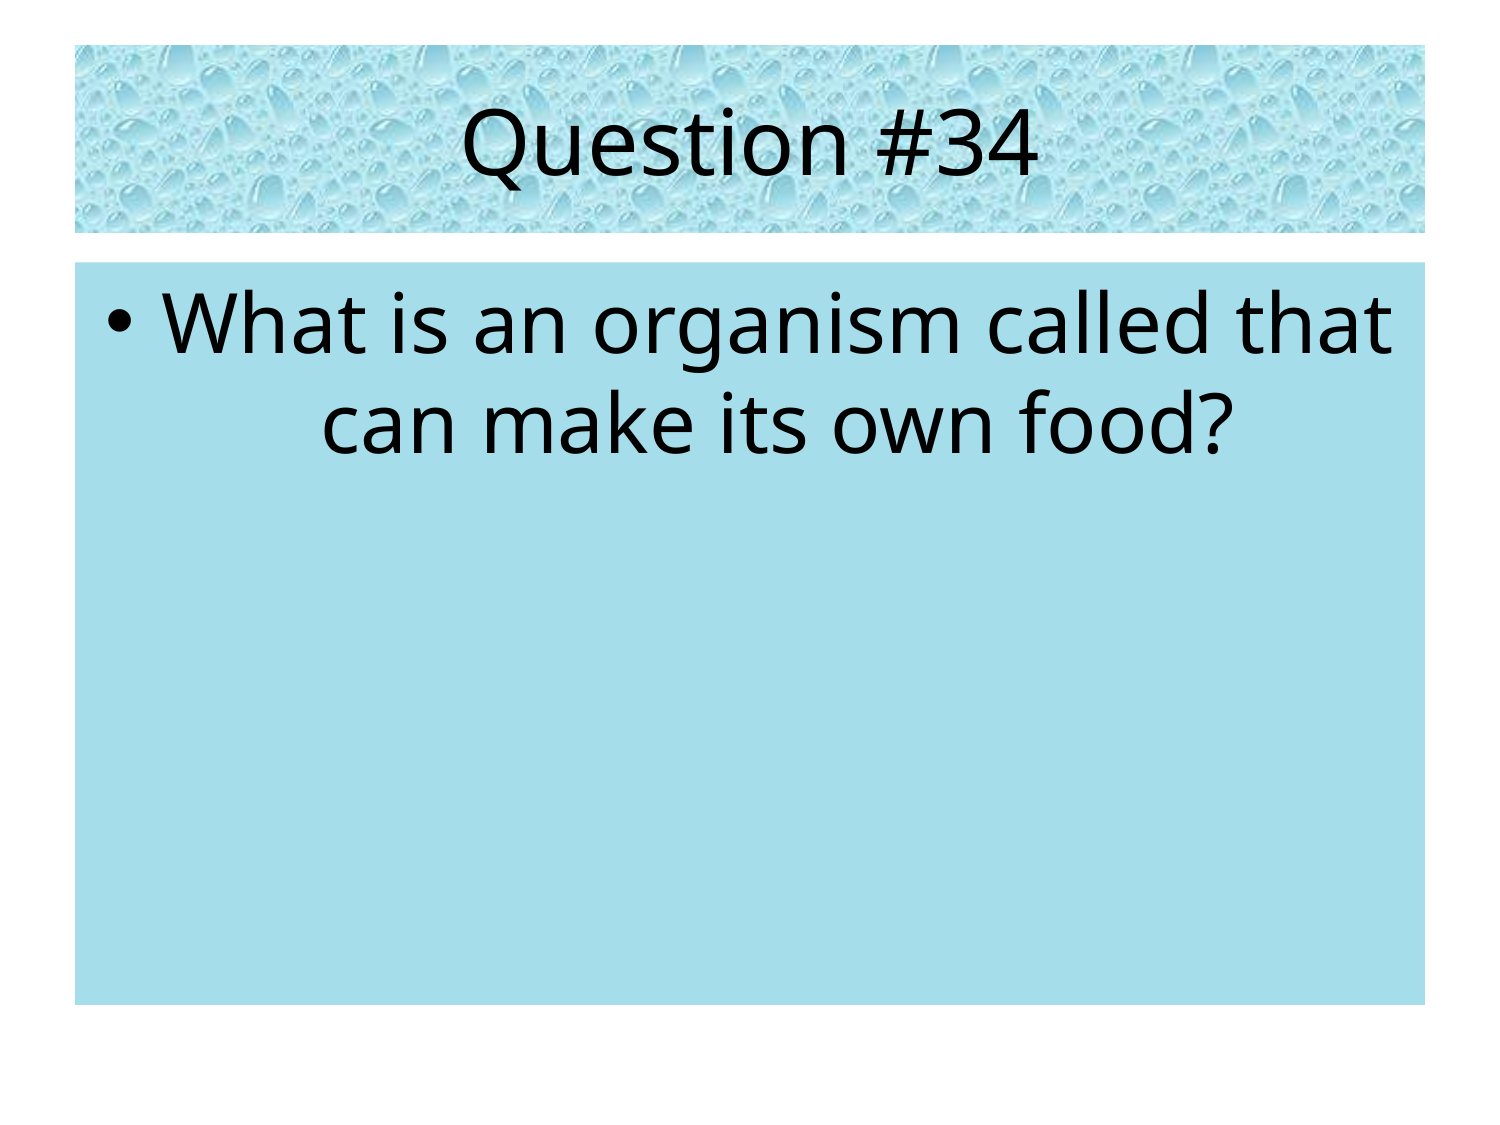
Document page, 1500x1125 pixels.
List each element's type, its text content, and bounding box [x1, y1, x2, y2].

title Question #34 [75, 45, 1425, 233]
list What is an organism called that can make its own food? [75, 262, 1425, 1005]
